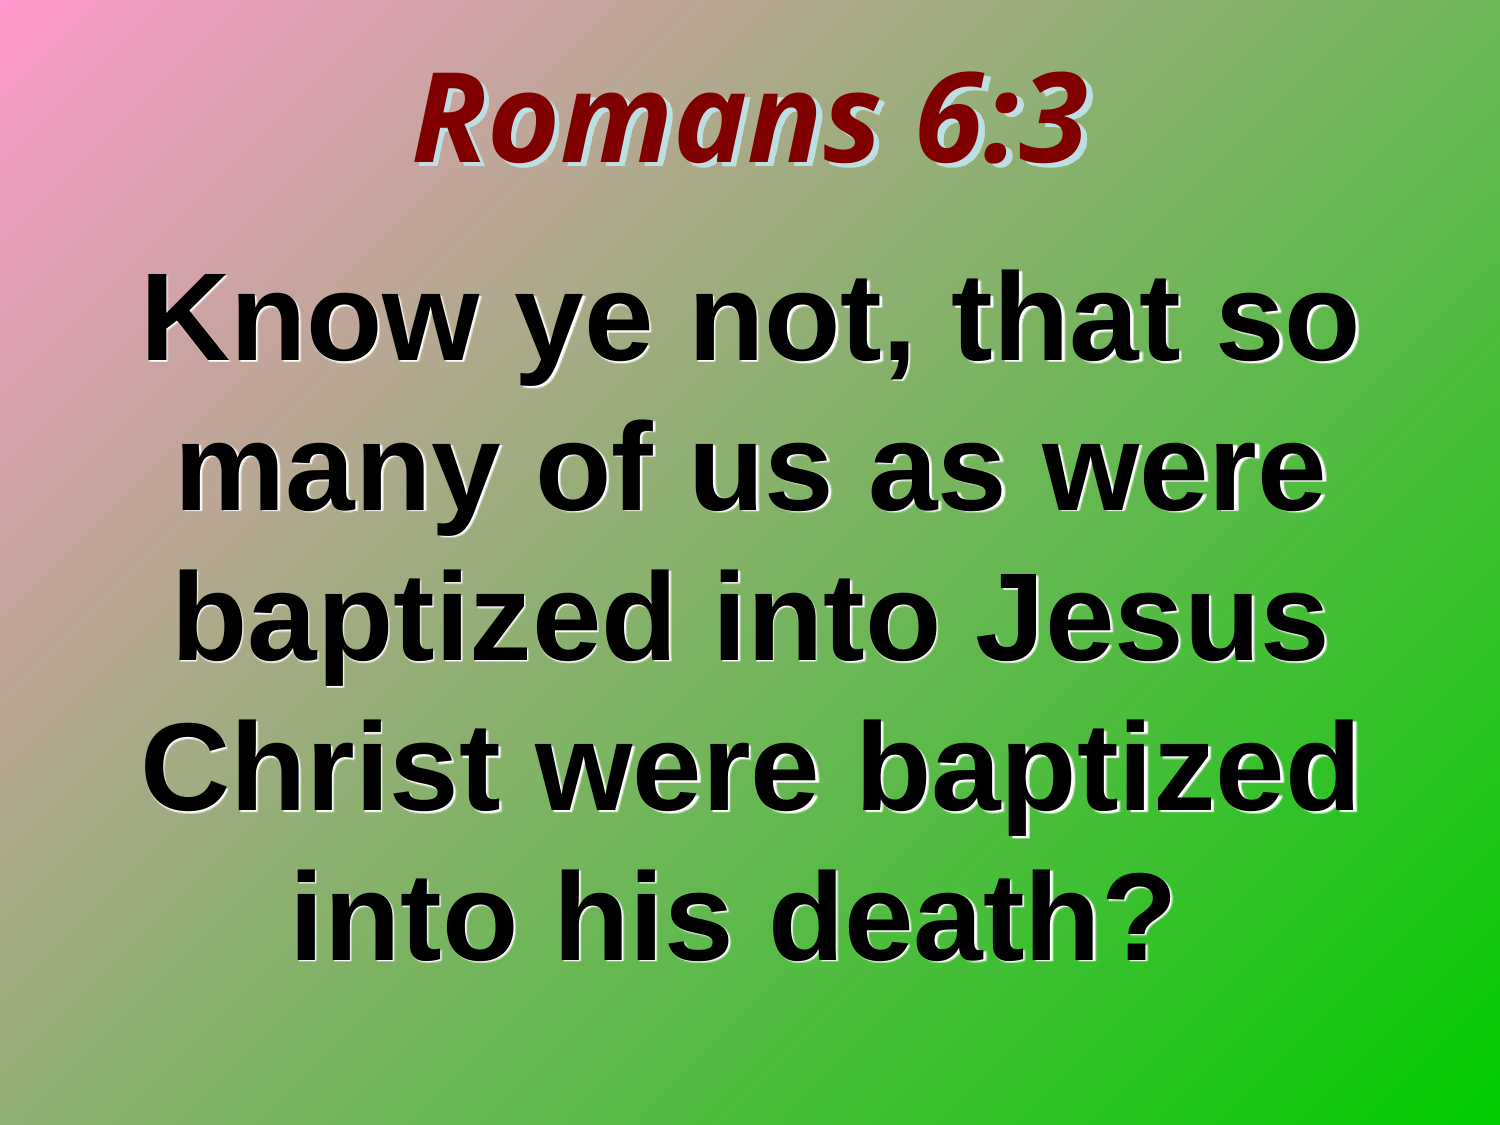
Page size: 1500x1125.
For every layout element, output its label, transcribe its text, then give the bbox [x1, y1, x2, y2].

text_box Know ye not, that so many of us as were baptized into Jesus Christ were baptized into his death? [53, 227, 1449, 993]
text_box Romans 6:3 [0, 29, 1500, 195]
